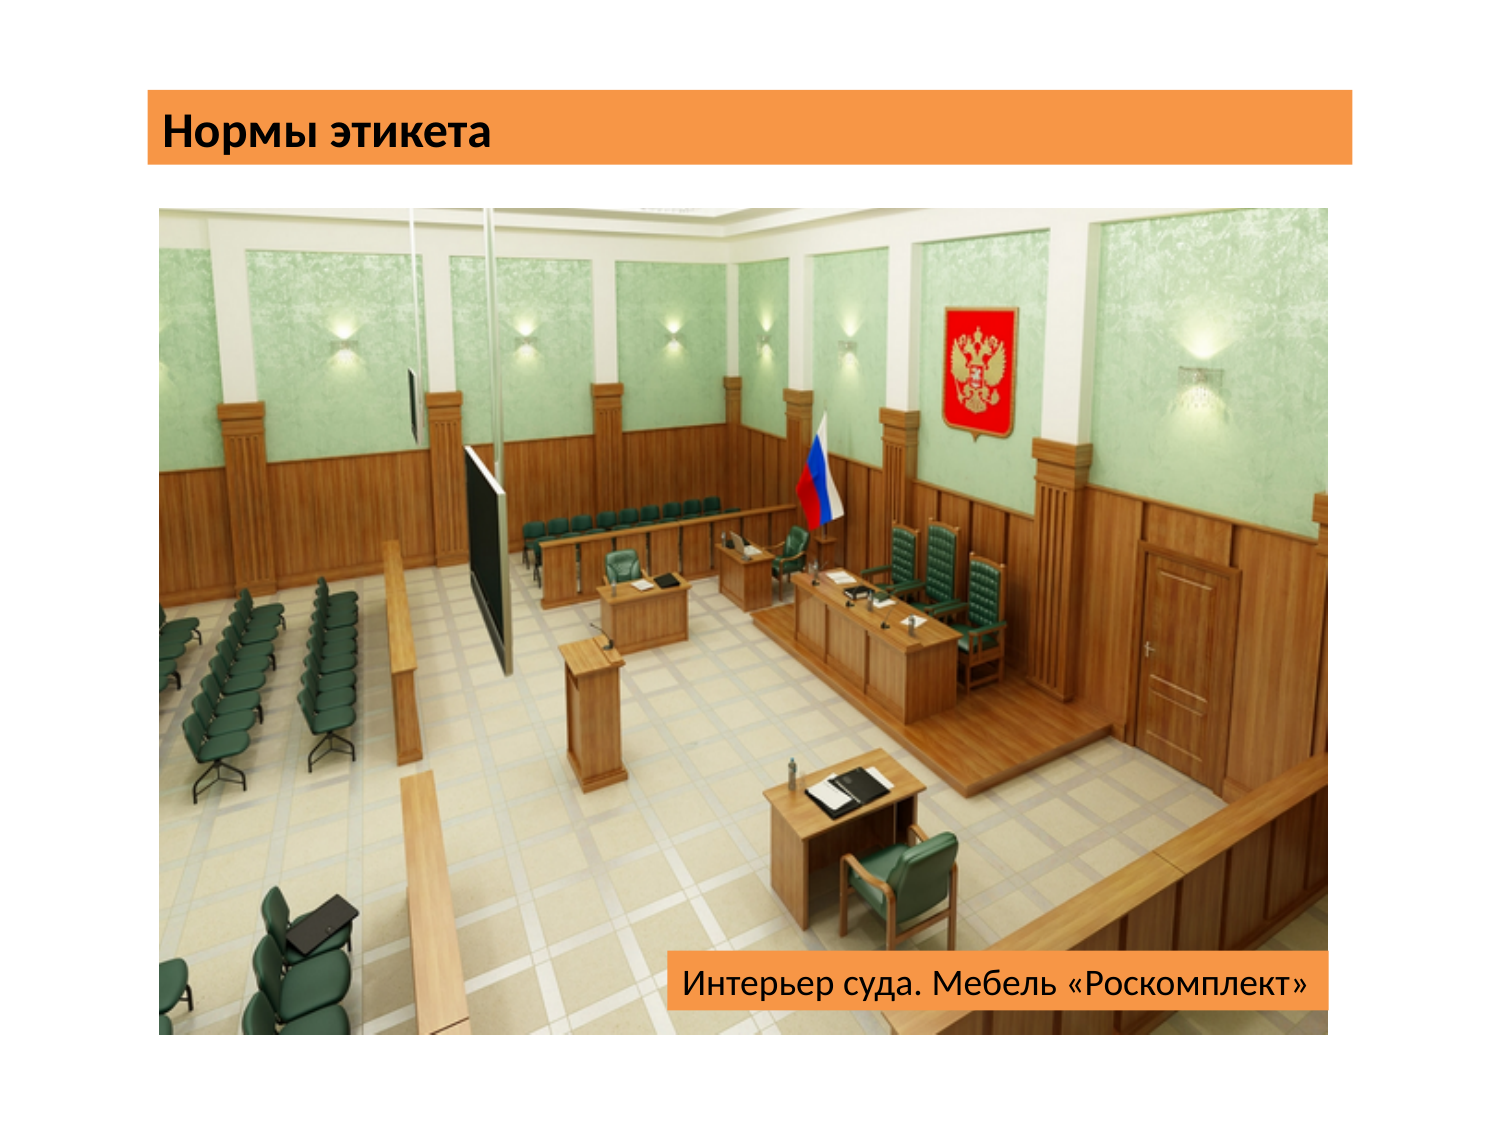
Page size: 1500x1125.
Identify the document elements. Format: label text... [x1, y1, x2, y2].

text_box Нормы этикета [147, 89, 1353, 165]
picture [159, 207, 1328, 1036]
